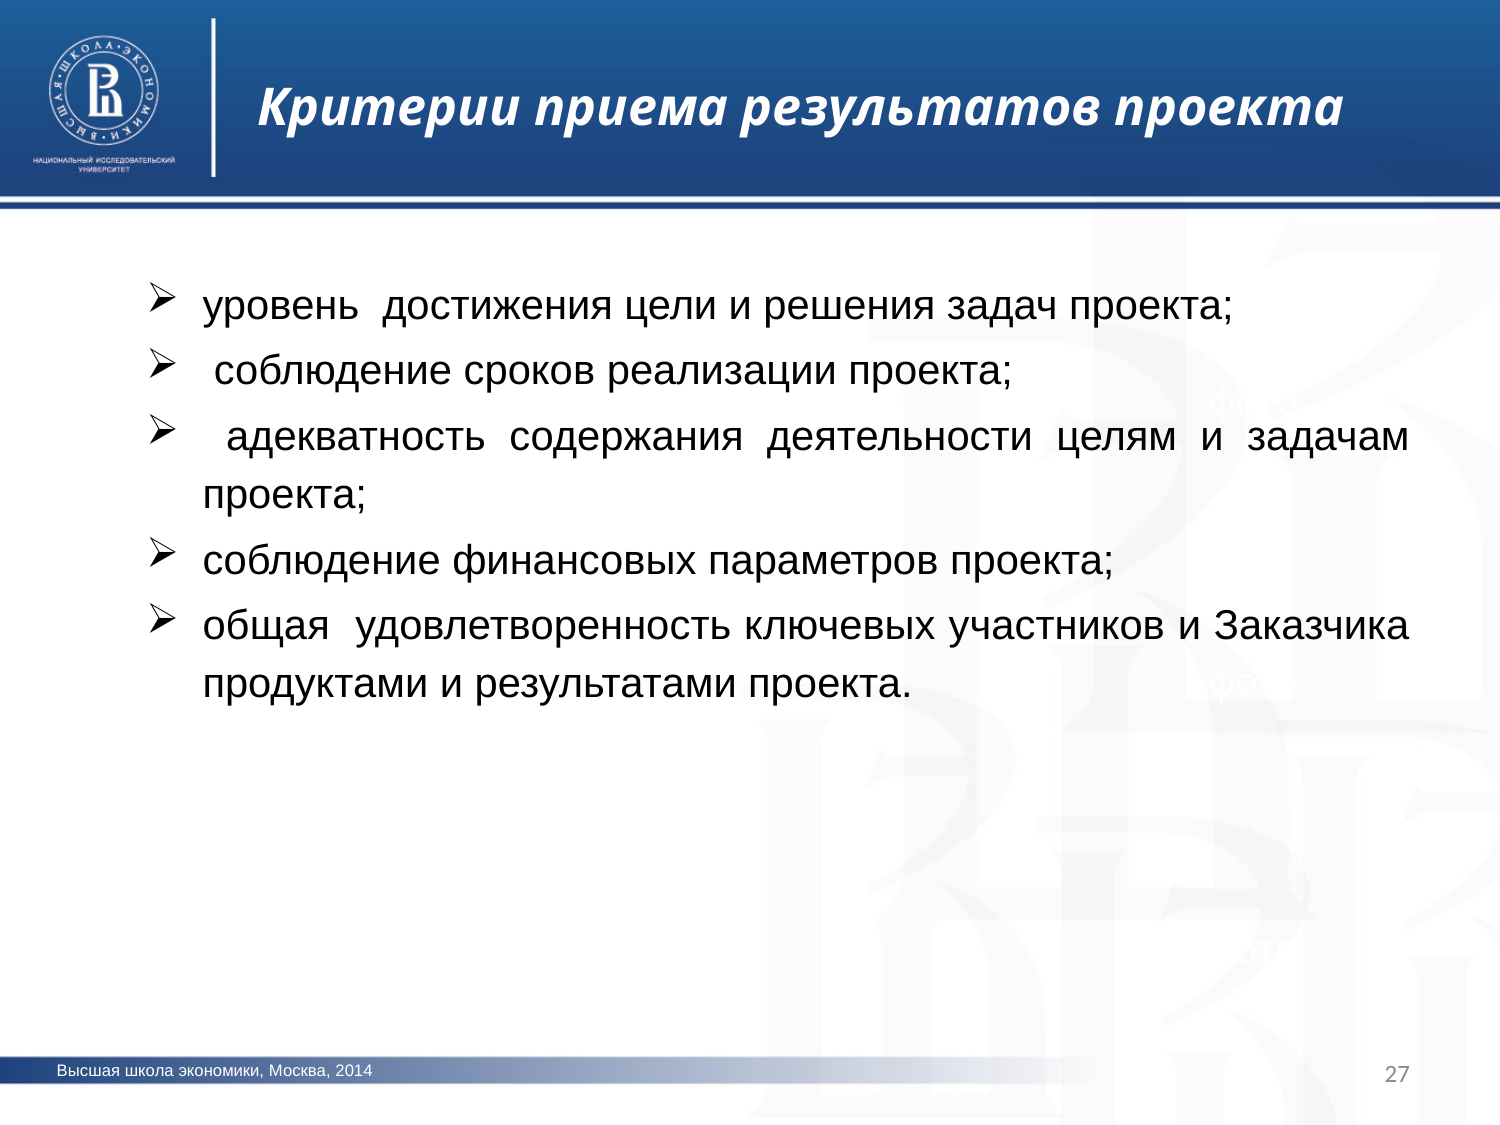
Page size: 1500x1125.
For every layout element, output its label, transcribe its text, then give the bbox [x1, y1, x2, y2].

picture [0, 0, 1500, 1125]
text_box Высшая школа экономики, Москва, 2014 [41, 1052, 722, 1093]
list уровень достижения цели и решения задач проекта; соблюдение сроков реализации проекта; адекватность содержания деятельности целям и задачам проекта; соблюдение финансовых параметров проекта; общая удовлетворенность ключевых участников и Заказчика продуктами и результатами проекта. [74, 262, 1426, 1006]
text_box Критерии приема результатов проекта [242, 70, 1459, 139]
slide_number 27 [1074, 1042, 1425, 1103]
